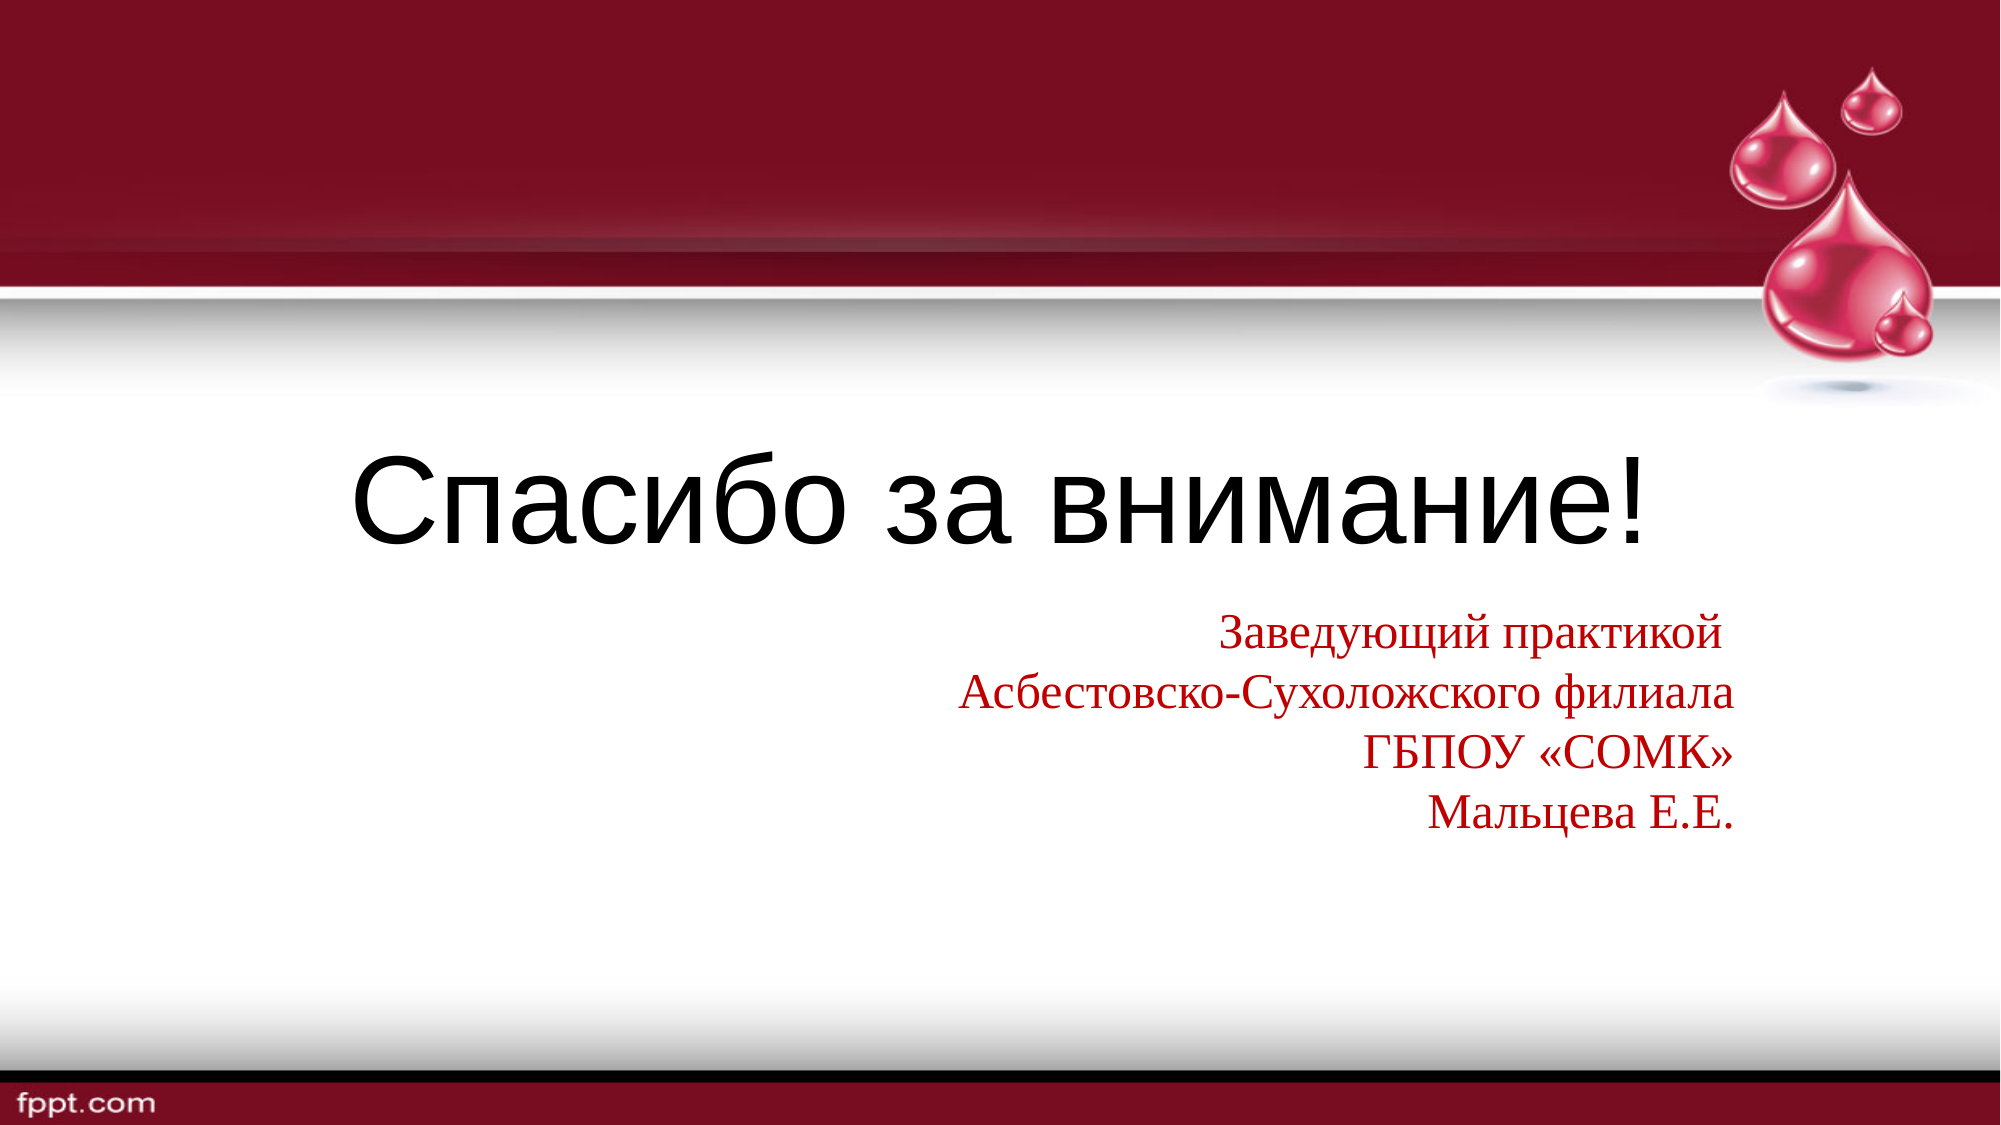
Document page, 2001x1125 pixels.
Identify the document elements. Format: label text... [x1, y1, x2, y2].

subtitle Заведующий практикой Асбестовско-Сухоложского филиала ГБПОУ «СОМК» Мальцева Е.Е. [249, 590, 1750, 863]
picture [0, 0, 2001, 1125]
title Спасибо за внимание! [249, 184, 1750, 576]
